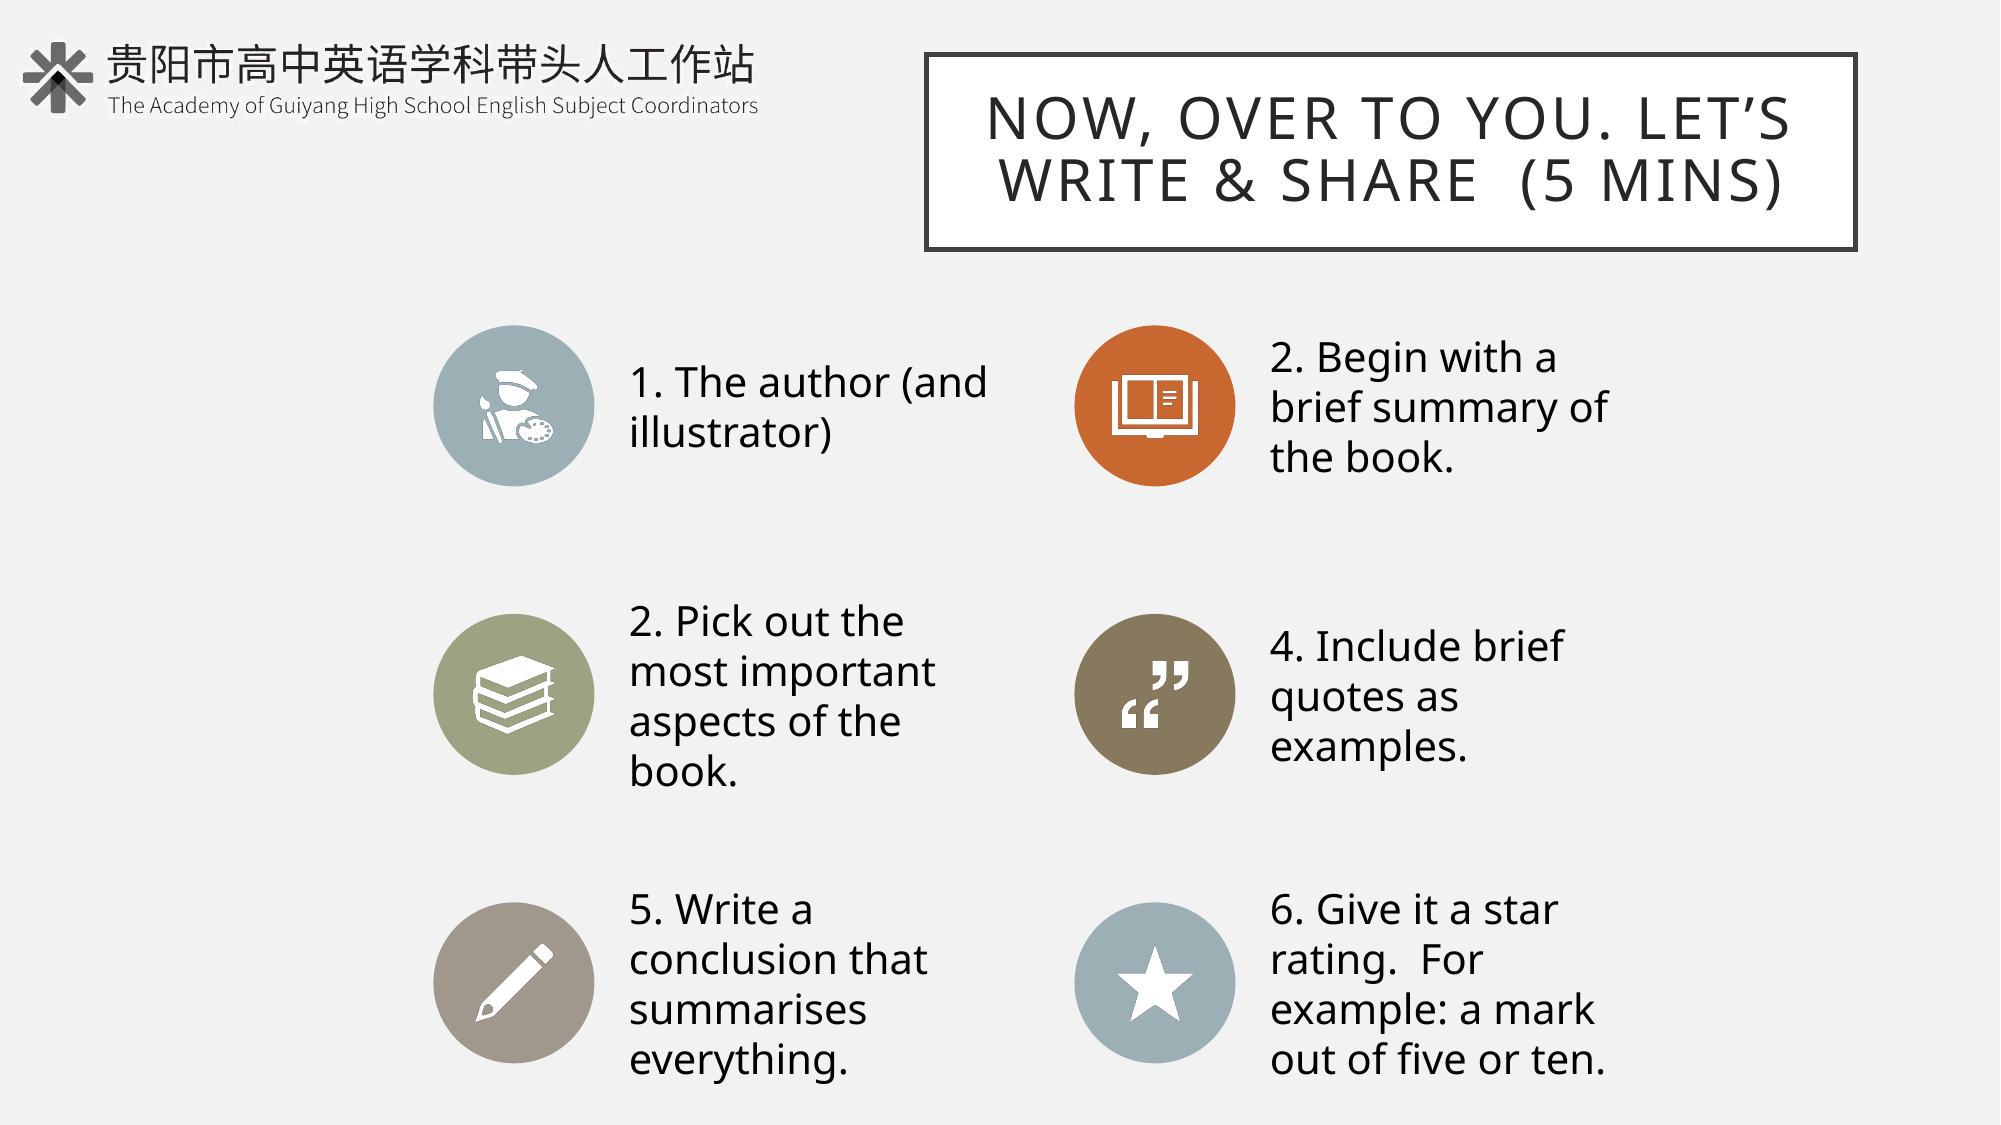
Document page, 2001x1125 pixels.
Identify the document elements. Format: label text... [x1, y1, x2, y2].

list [158, 319, 1925, 1070]
picture [0, 0, 818, 295]
title Now, over to you. let’s write & Share (5 mins) [924, 52, 1858, 252]
